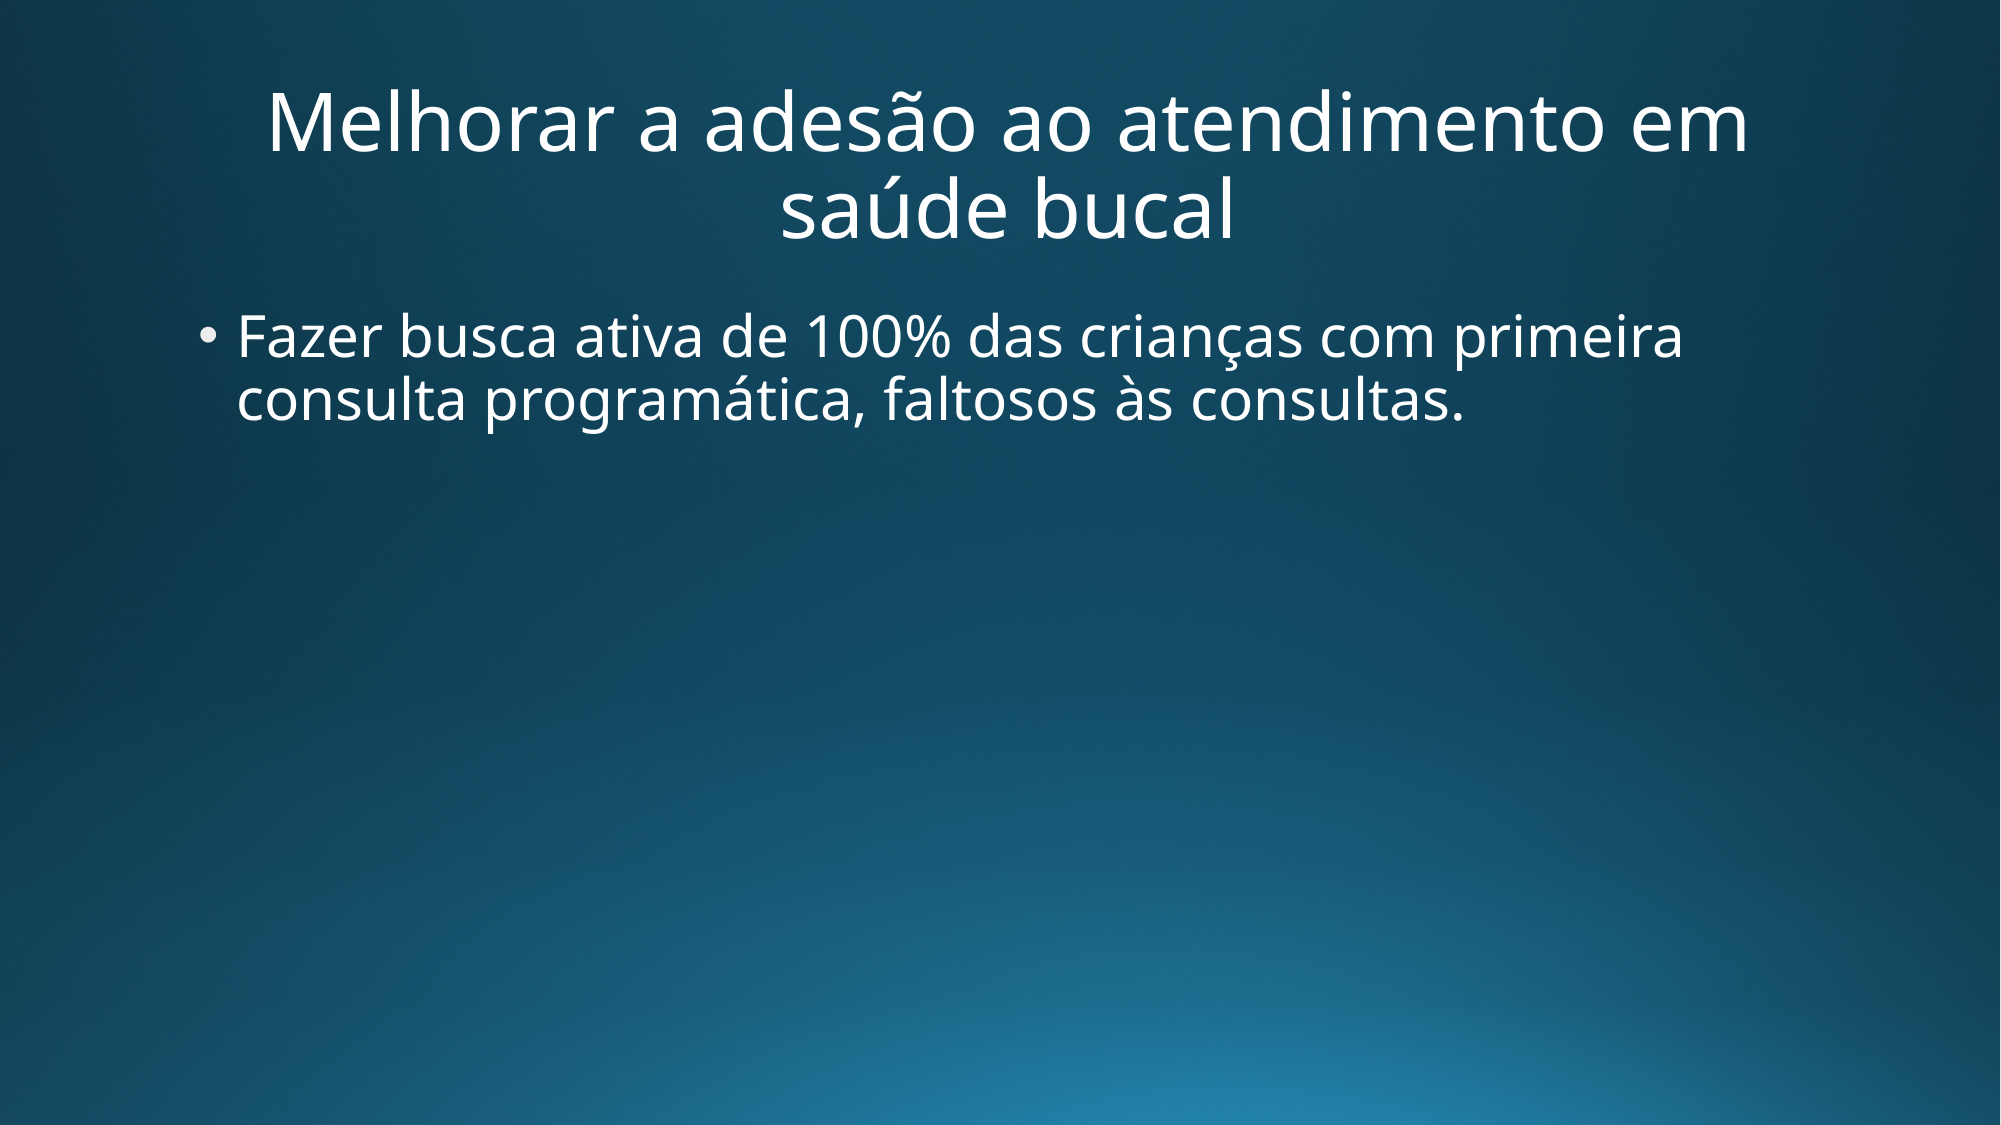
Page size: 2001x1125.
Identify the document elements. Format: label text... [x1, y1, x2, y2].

title Melhorar a adesão ao atendimento em saúde bucal [137, 59, 1880, 278]
picture [0, 0, 2001, 1125]
list Fazer busca ativa de 100% das crianças com primeira consulta programática, faltosos às consultas. [183, 299, 1863, 1014]
